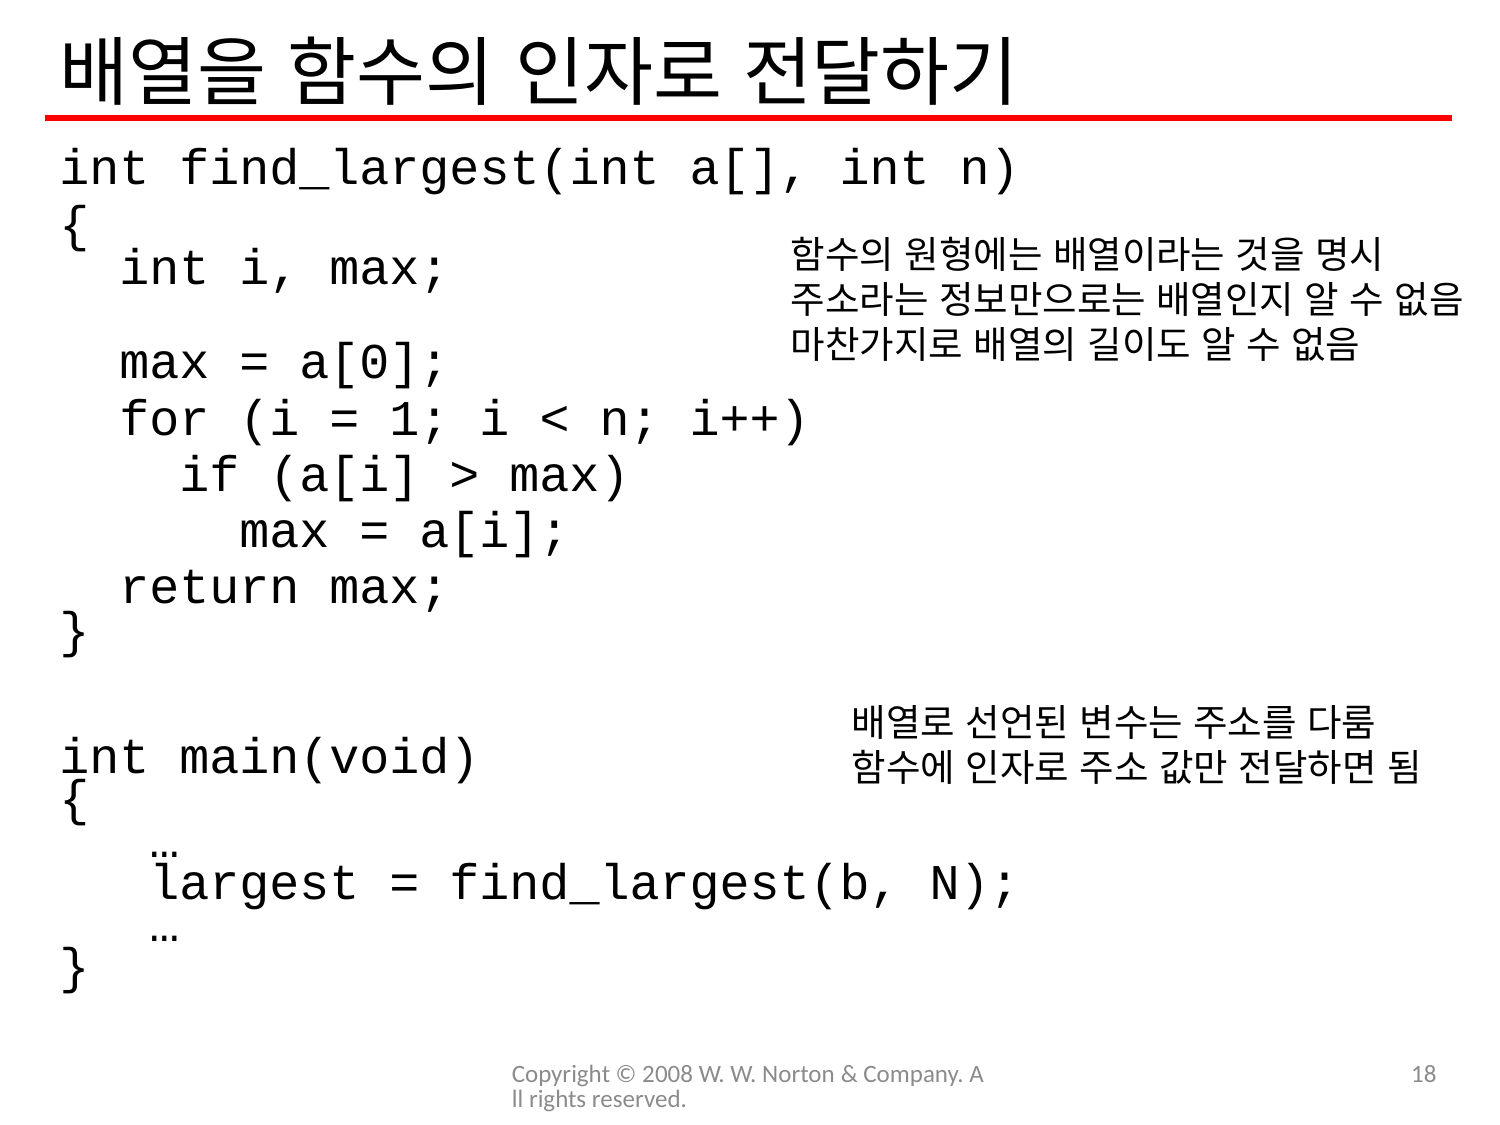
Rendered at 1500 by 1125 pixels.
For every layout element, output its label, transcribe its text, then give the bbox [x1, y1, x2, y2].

title 배열을 함수의 인자로 전달하기 [44, 41, 1452, 109]
text_box 배열로 선언된 변수는 주소를 다룸 함수에 인자로 주소 값만 전달하면 됨 [836, 691, 1437, 797]
footer Copyright © 2008 W. W. Norton & Company. All rights reserved. [496, 1042, 1004, 1103]
text_box 함수의 원형에는 배열이라는 것을 명시 주소라는 정보만으로는 배열인지 알 수 없음 마찬가지로 배열의 길이도 알 수 없음 [775, 223, 1480, 374]
text_box int find_largest(int a[], int n) { int i, max; max = a[0]; for (i = 1; i < n; i++) if (a[i] > max) max = a[i]; return max; } int main(void) { … largest = find_largest(b, N); … } [44, 139, 1048, 999]
slide_number 18 [1059, 1042, 1452, 1103]
